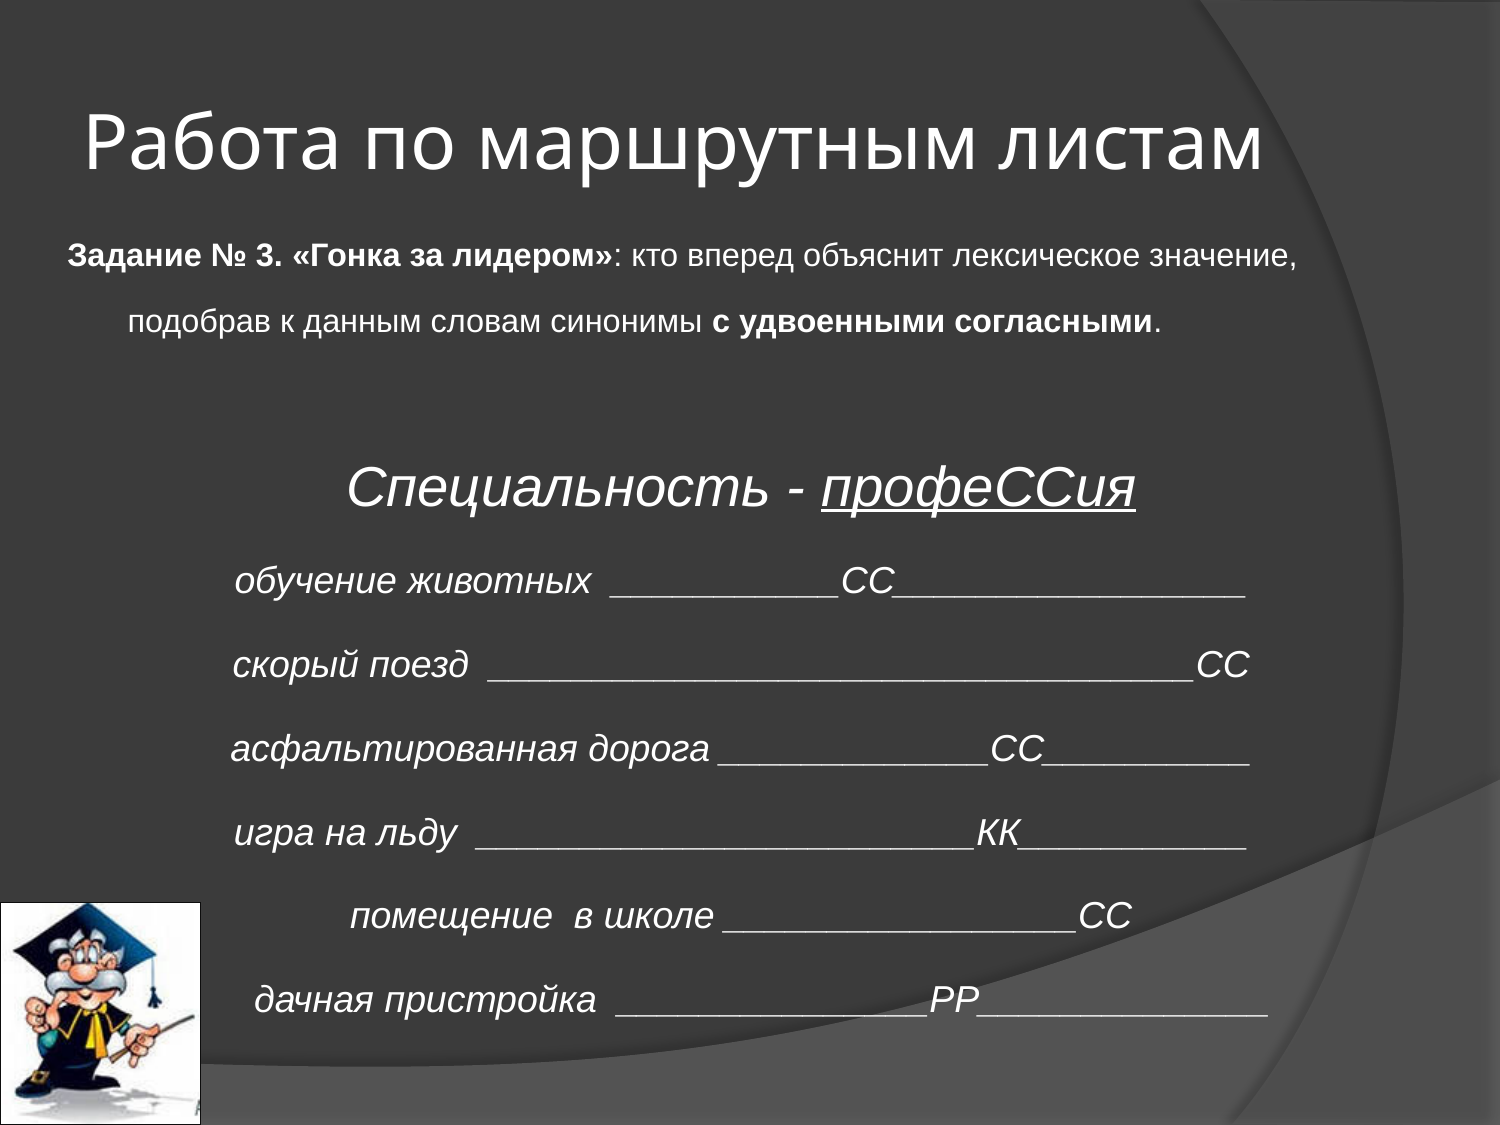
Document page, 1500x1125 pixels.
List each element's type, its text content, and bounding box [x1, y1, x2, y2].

title Работа по маршрутным листам [75, 45, 1300, 199]
list Задание № 3. «Гонка за лидером»: кто вперед объяснит лексическое значение, подобрав к данным словам синонимы с удвоенными согласными. Специальность - профеССия обучение животных ___________СС_________________ скорый поезд __________________________________СС асфальтированная дорога _____________СС__________ игра на льду ________________________КК___________ помещение в школе _________________СС дачная пристройка _______________РР______________ [46, 199, 1430, 1055]
table_cell т [46, 899, 205, 1055]
picture [0, 902, 201, 1125]
